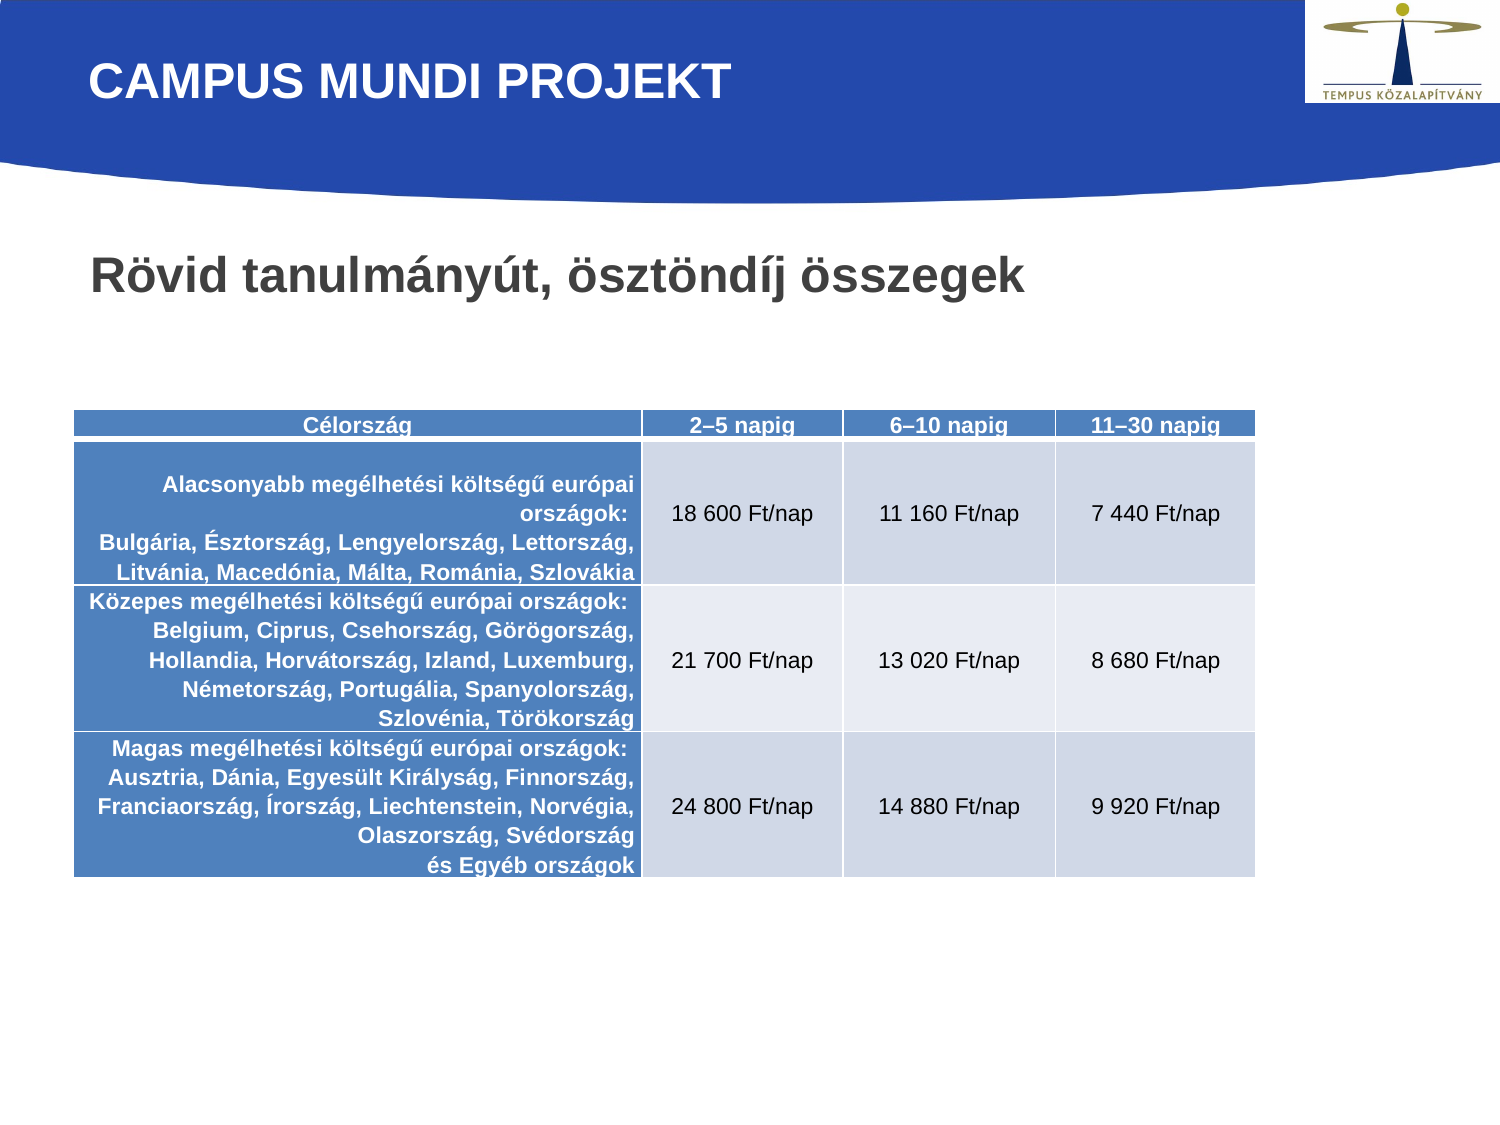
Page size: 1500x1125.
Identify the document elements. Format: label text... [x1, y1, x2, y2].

table_cell 21 700 Ft/nap [643, 586, 842, 731]
table_cell Közepes megélhetési költségű európai országok: Belgium, Ciprus, Csehország, Görögország, Hollandia, Horvátország, Izland, Luxemburg, Németország, Portugália, Spanyolország, Szlovénia, Törökország [74, 586, 641, 731]
table_header 11–30 napig [1056, 410, 1255, 436]
table_cell 14 880 Ft/nap [844, 732, 1055, 877]
table_header 2–5 napig [643, 410, 842, 436]
title Campus Mundi projekt [73, 7, 869, 149]
table_header 6–10 napig [844, 410, 1055, 436]
table_cell 8 680 Ft/nap [1056, 586, 1255, 731]
table_header Célország [74, 410, 641, 436]
table_cell 7 440 Ft/nap [1056, 442, 1255, 584]
list Rövid tanulmányút, ösztöndíj összegek [75, 235, 1471, 327]
table_cell 18 600 Ft/nap [643, 442, 842, 584]
table_cell Alacsonyabb megélhetési költségű európai országok: Bulgária, Észtország, Lengyelország, Lettország, Litvánia, Macedónia, Málta, Románia, Szlovákia [74, 442, 641, 584]
picture [0, 0, 1500, 1125]
table_cell 24 800 Ft/nap [643, 732, 842, 877]
table_cell 11 160 Ft/nap [844, 442, 1055, 584]
table_cell 9 920 Ft/nap [1056, 732, 1255, 877]
table_cell 13 020 Ft/nap [844, 586, 1055, 731]
table_cell Magas megélhetési költségű európai országok: Ausztria, Dánia, Egyesült Királyság, Finnország, Franciaország, Írország, Liechtenstein, Norvégia, Olaszország, Svédország és Egyéb országok [74, 732, 641, 877]
list [52, 385, 1403, 1053]
